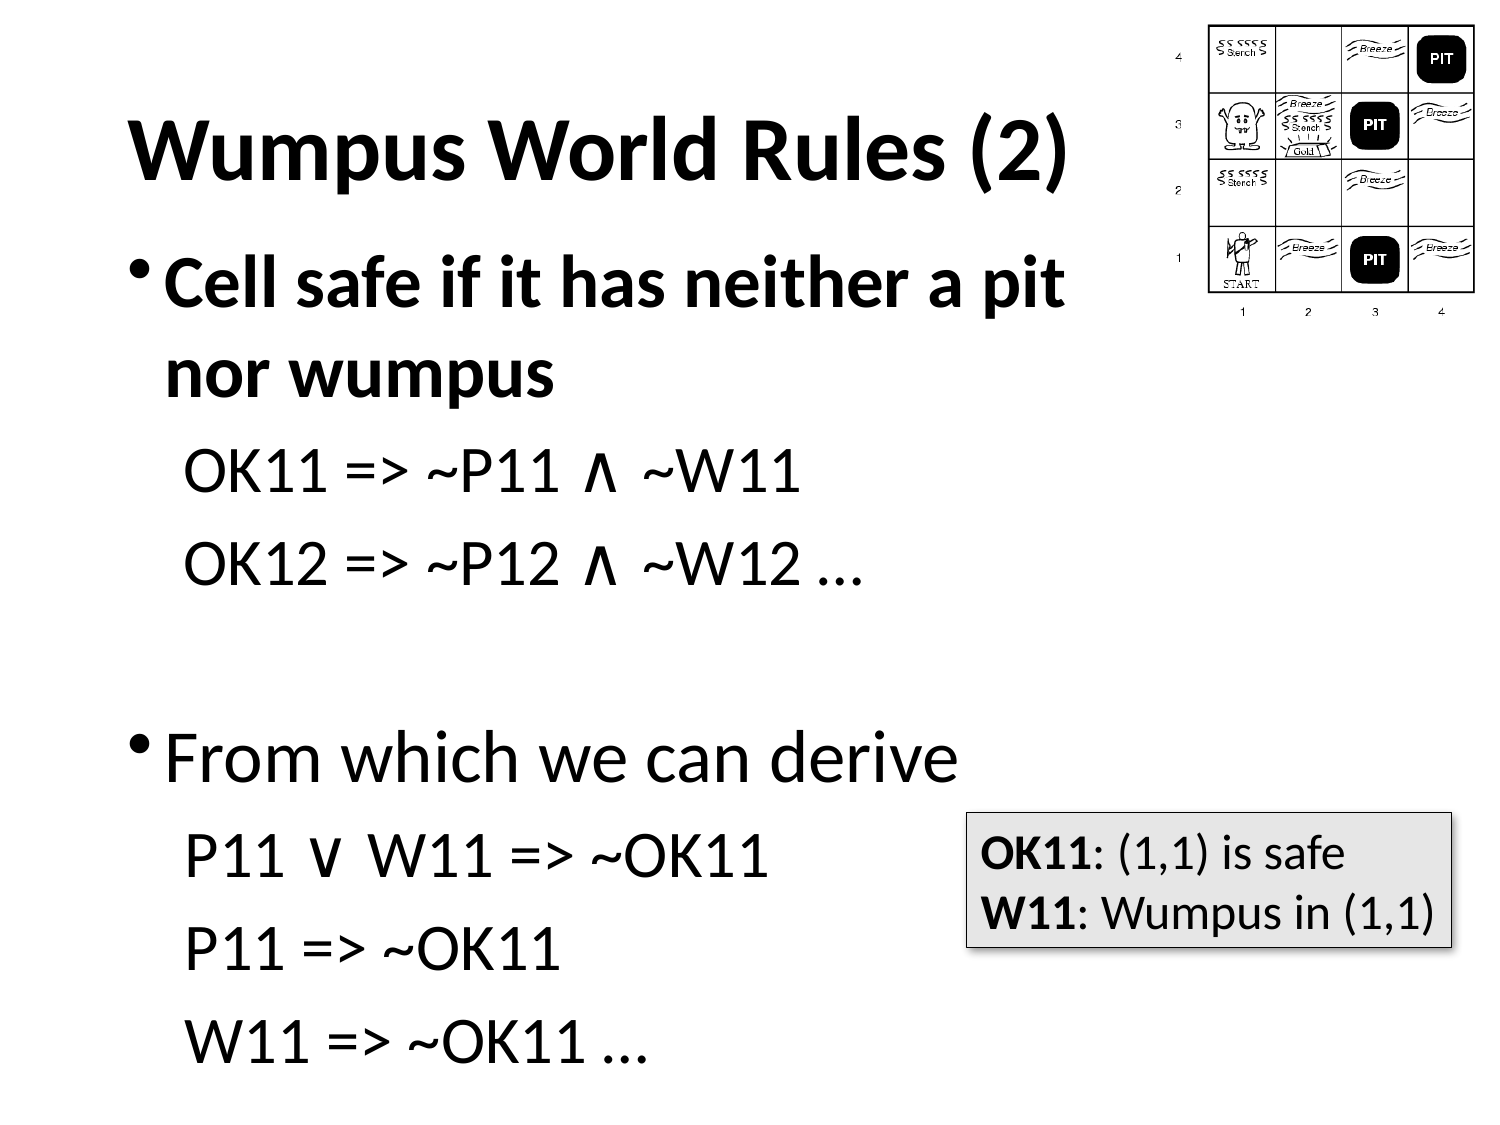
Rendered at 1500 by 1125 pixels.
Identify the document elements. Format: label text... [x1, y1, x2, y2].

title Wumpus World Rules (2) [112, 50, 1169, 224]
picture [1174, 24, 1476, 316]
list Cell safe if it has neither a pit nor wumpus OK11 => ~P11 ∧ ~W11 OK12 => ~P12 ∧ ~W12 … From which we can derive P11 ∨ W11 => ~OK11 P11 => ~OK11 W11 => ~OK11 … [112, 224, 1463, 1075]
text_box OK11: (1,1) is safe W11: Wumpus in (1,1) [965, 812, 1452, 948]
